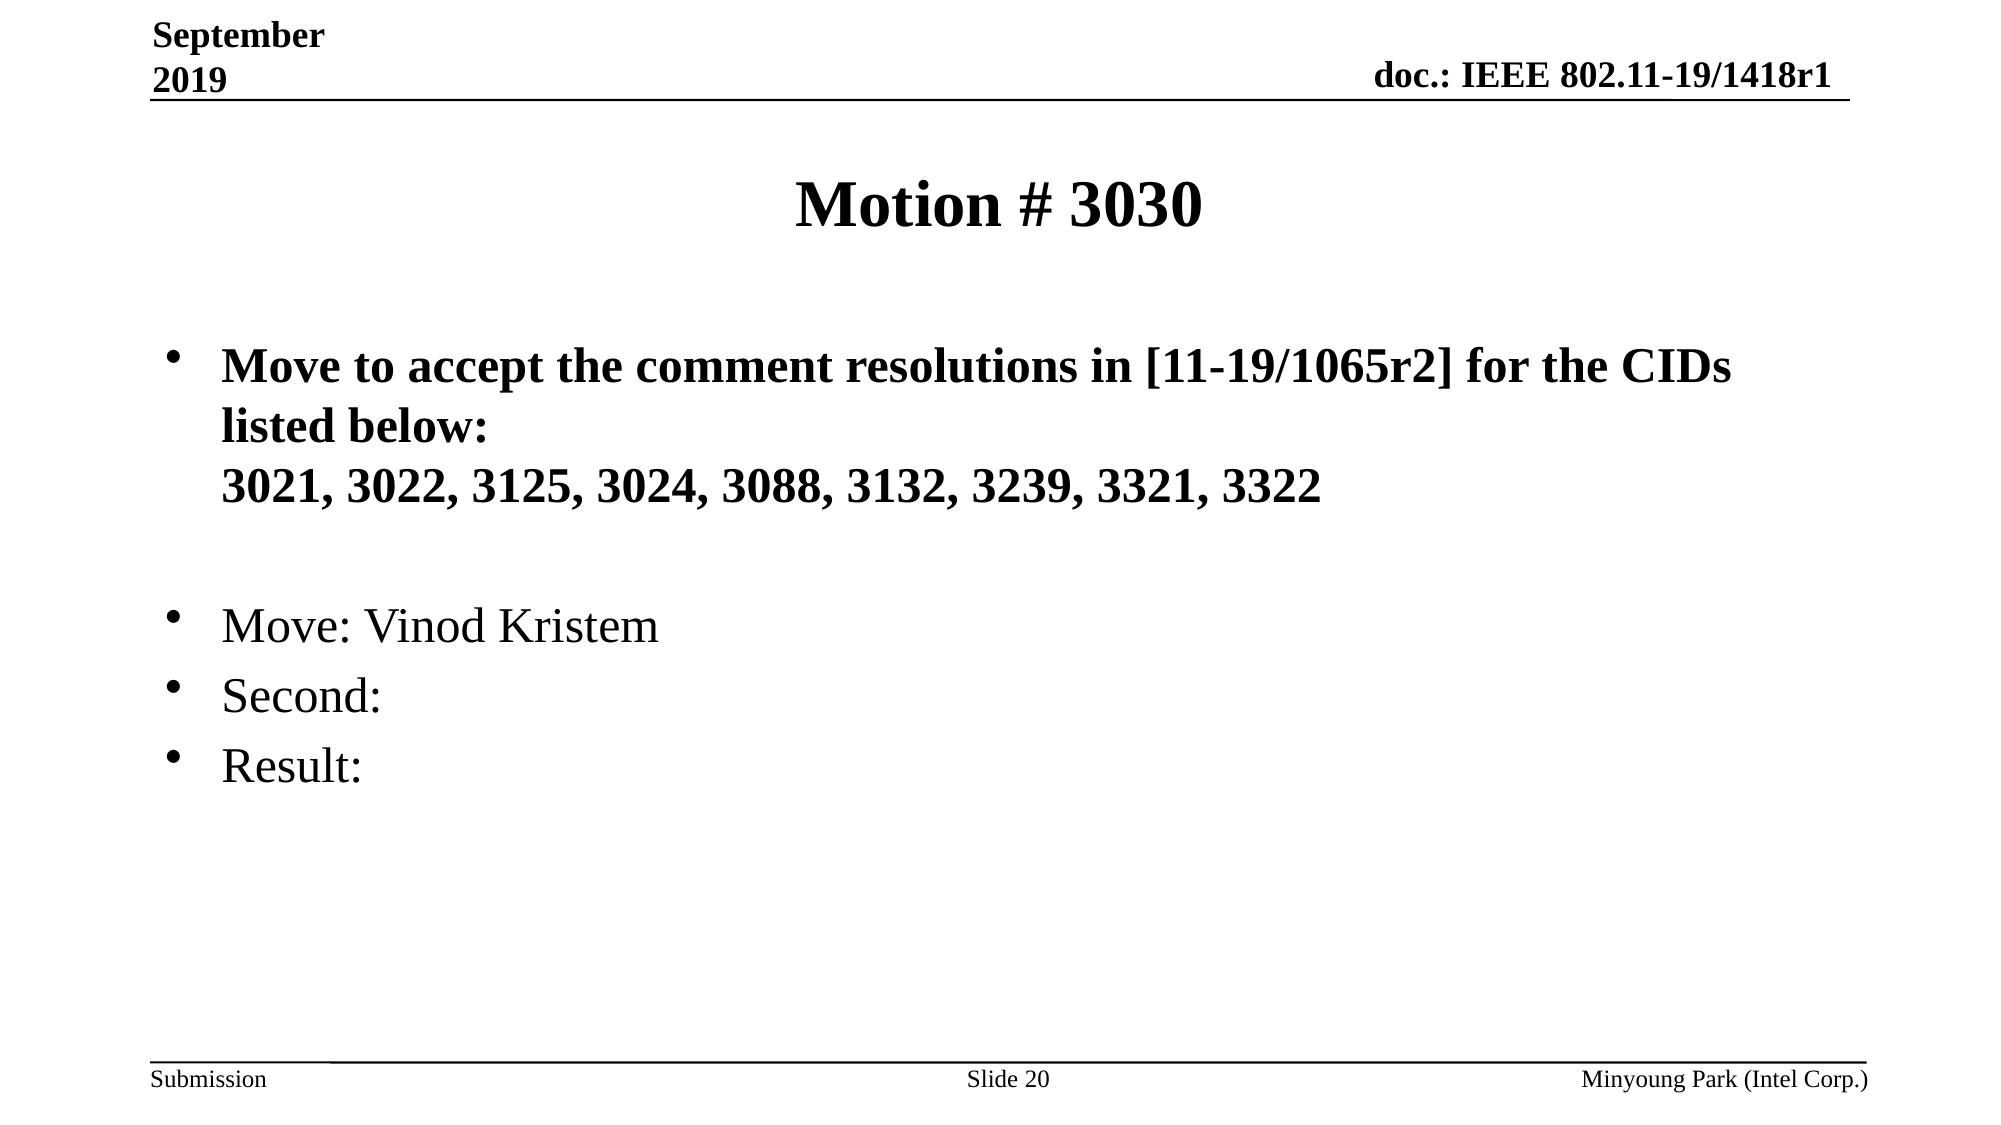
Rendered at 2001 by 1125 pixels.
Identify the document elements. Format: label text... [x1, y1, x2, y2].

footer Minyoung Park (Intel Corp.) [1266, 1061, 1869, 1093]
title Motion # 3030 [150, 112, 1850, 288]
slide_number Slide 20 [964, 1061, 1053, 1093]
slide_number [152, 54, 347, 101]
list Move to accept the comment resolutions in [11-19/1065r2] for the CIDs listed below: 3021, 3022, 3125, 3024, 3088, 3132, 3239, 3321, 3322 Move: Vinod Kristem Second: Result: [150, 324, 1850, 1000]
